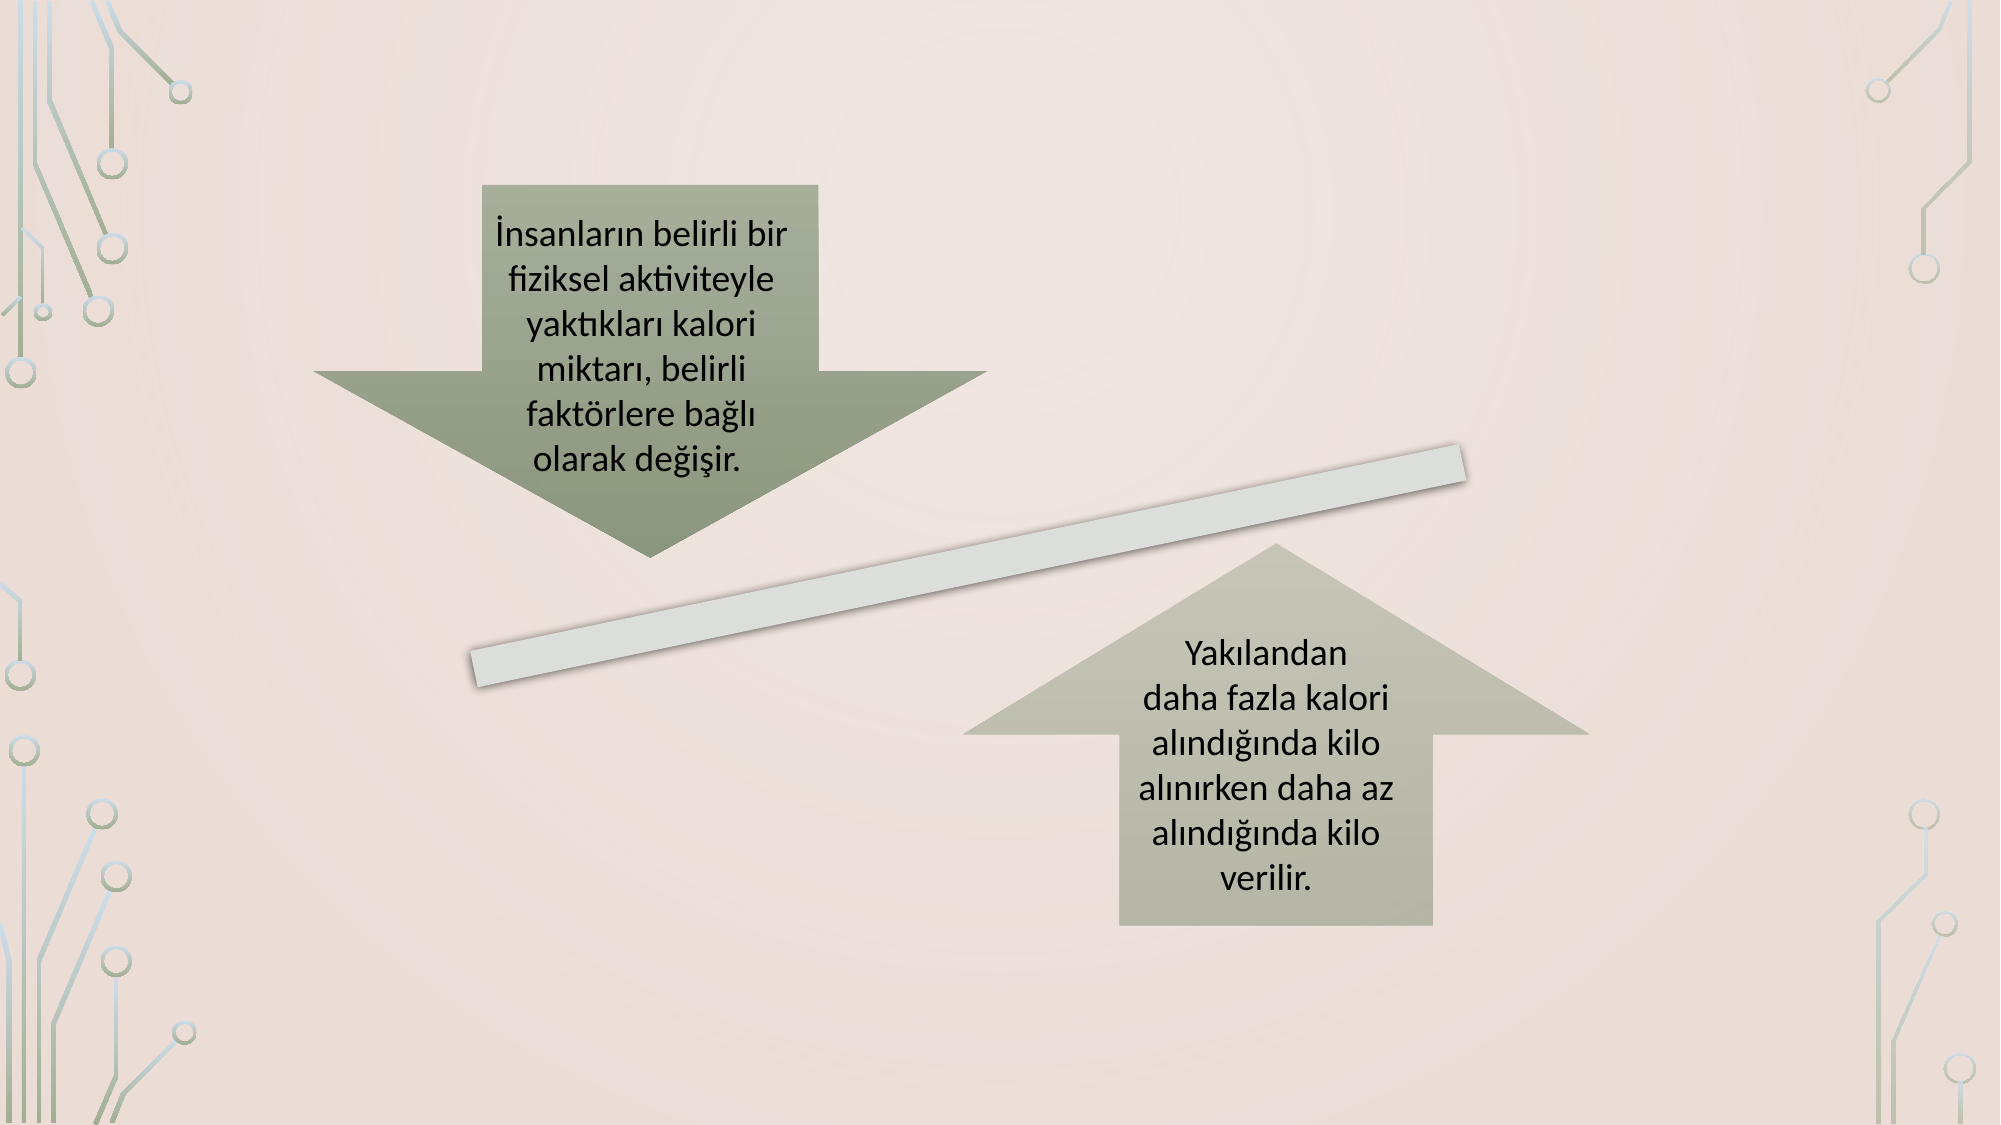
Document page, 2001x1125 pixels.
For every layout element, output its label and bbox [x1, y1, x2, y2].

text_box [276, 176, 1660, 955]
